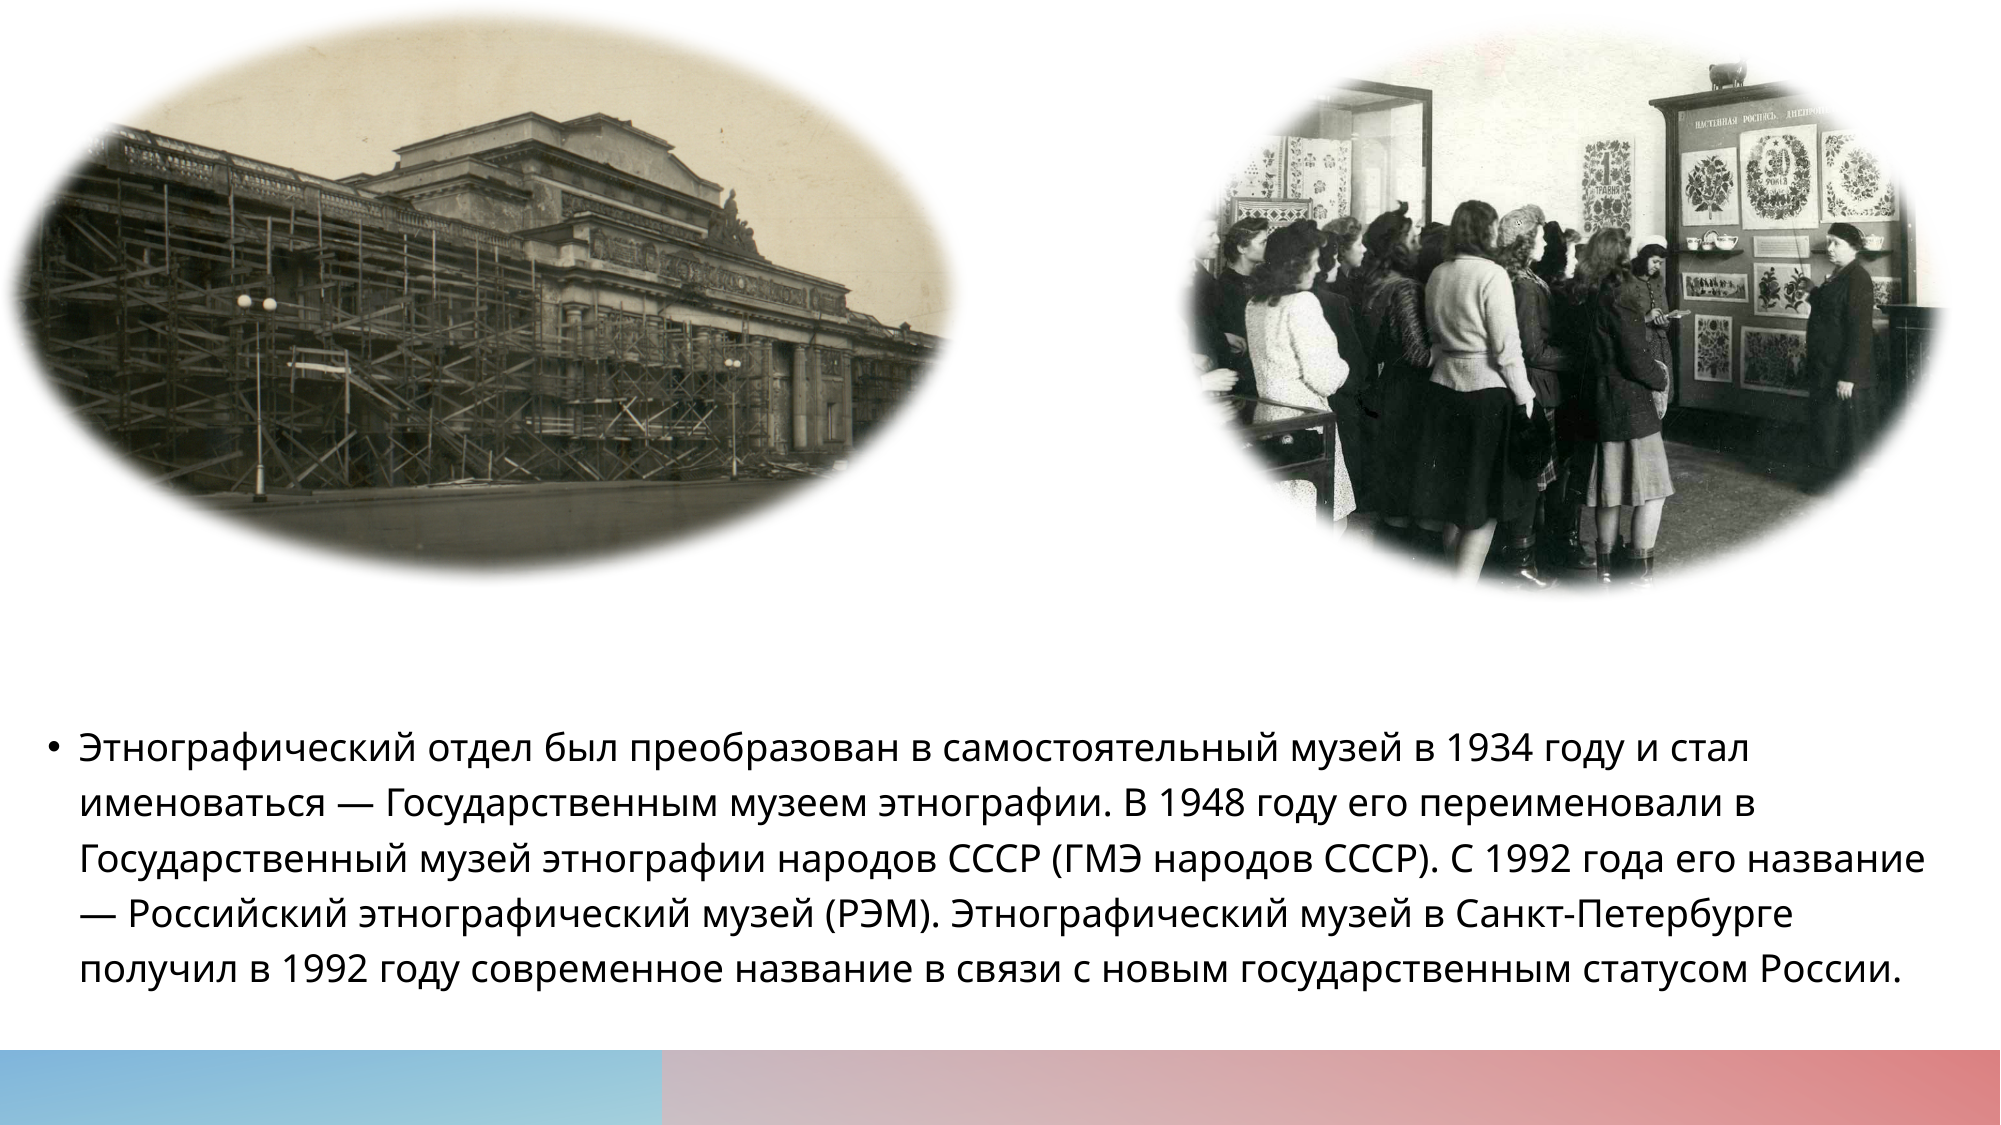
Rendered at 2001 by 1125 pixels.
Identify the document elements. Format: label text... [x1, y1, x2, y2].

picture [1172, 13, 1953, 603]
list Этнографический отдел был преобразован в самостоятельный музей в 1934 году и стал именоваться — Государственным музеем этнографии. В 1948 году его переименовали в Государственный музей этнографии народов СССР (ГМЭ народов СССР). С 1992 года его название — Российский этнографический музей (РЭМ). Этнографический музей в Санкт-Петербурге получил в 1992 году современное название в связи с новым государственным статусом России. [47, 713, 1953, 1046]
picture [0, 0, 970, 589]
